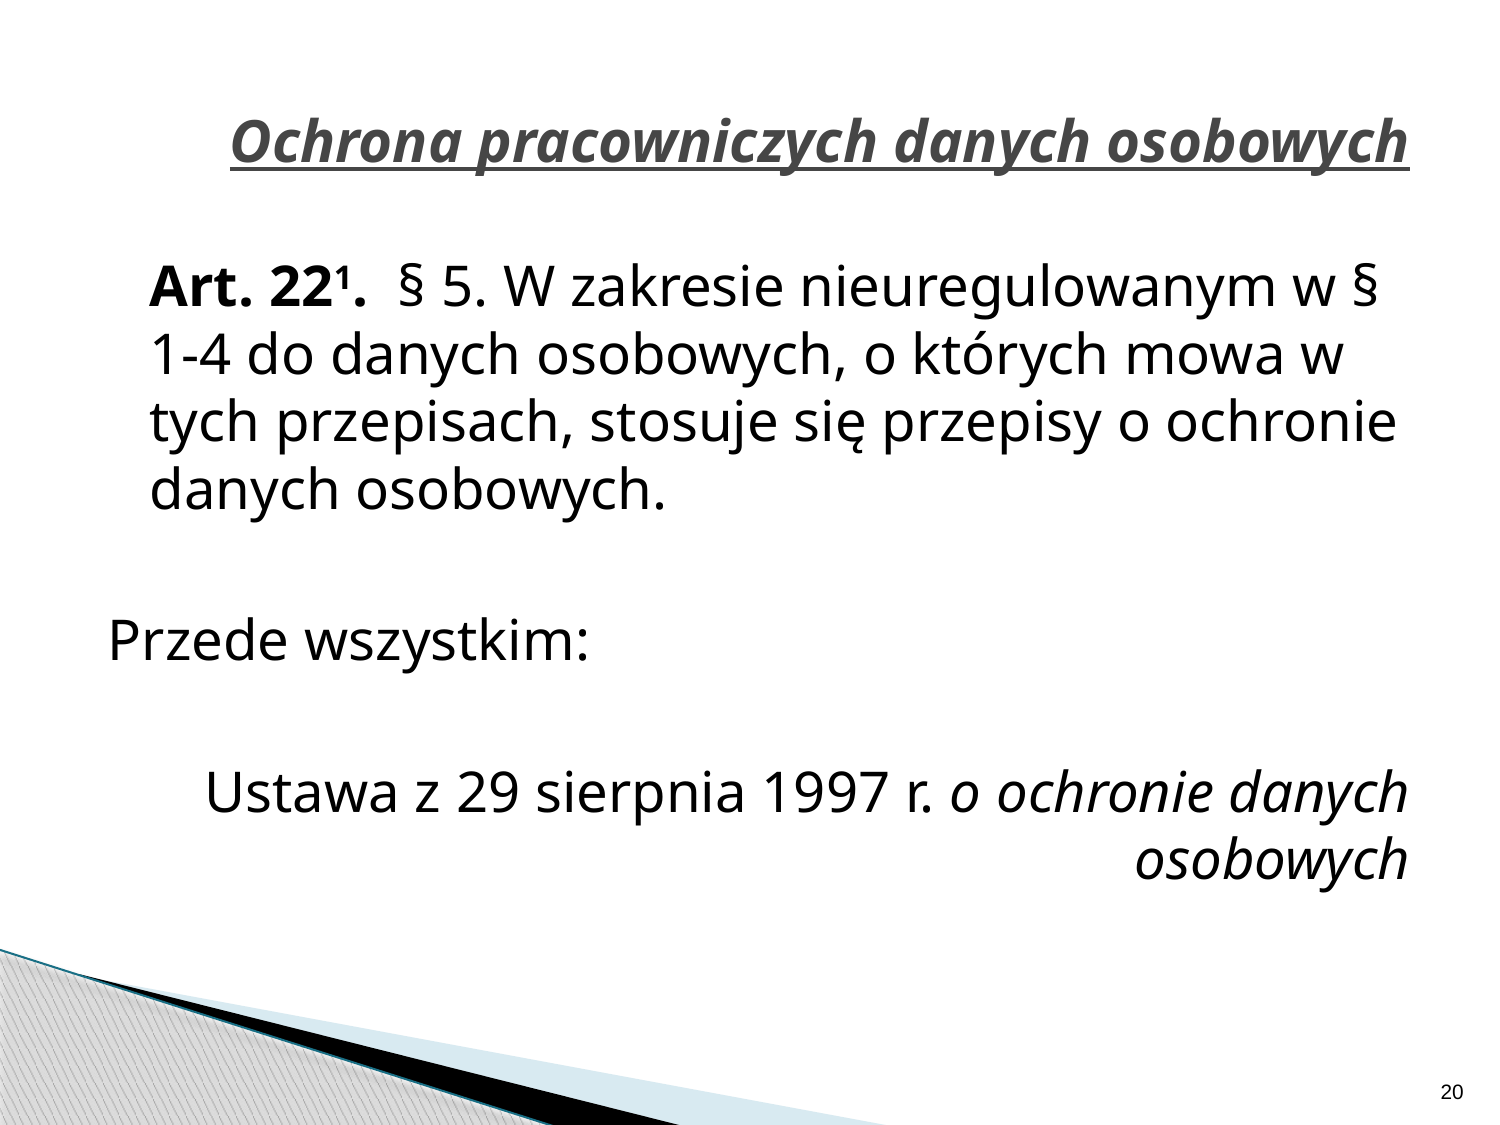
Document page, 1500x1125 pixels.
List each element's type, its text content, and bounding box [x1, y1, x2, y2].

slide_number 20 [1418, 1051, 1479, 1112]
title Ochrona pracowniczych danych osobowych [75, 45, 1425, 233]
list Art. 221. § 5. W zakresie nieuregulowanym w § 1-4 do danych osobowych, o których mowa w tych przepisach, stosuje się przepisy o ochronie danych osobowych. Przede wszystkim: Ustawa z 29 sierpnia 1997 r. o ochronie danych osobowych [74, 242, 1426, 986]
